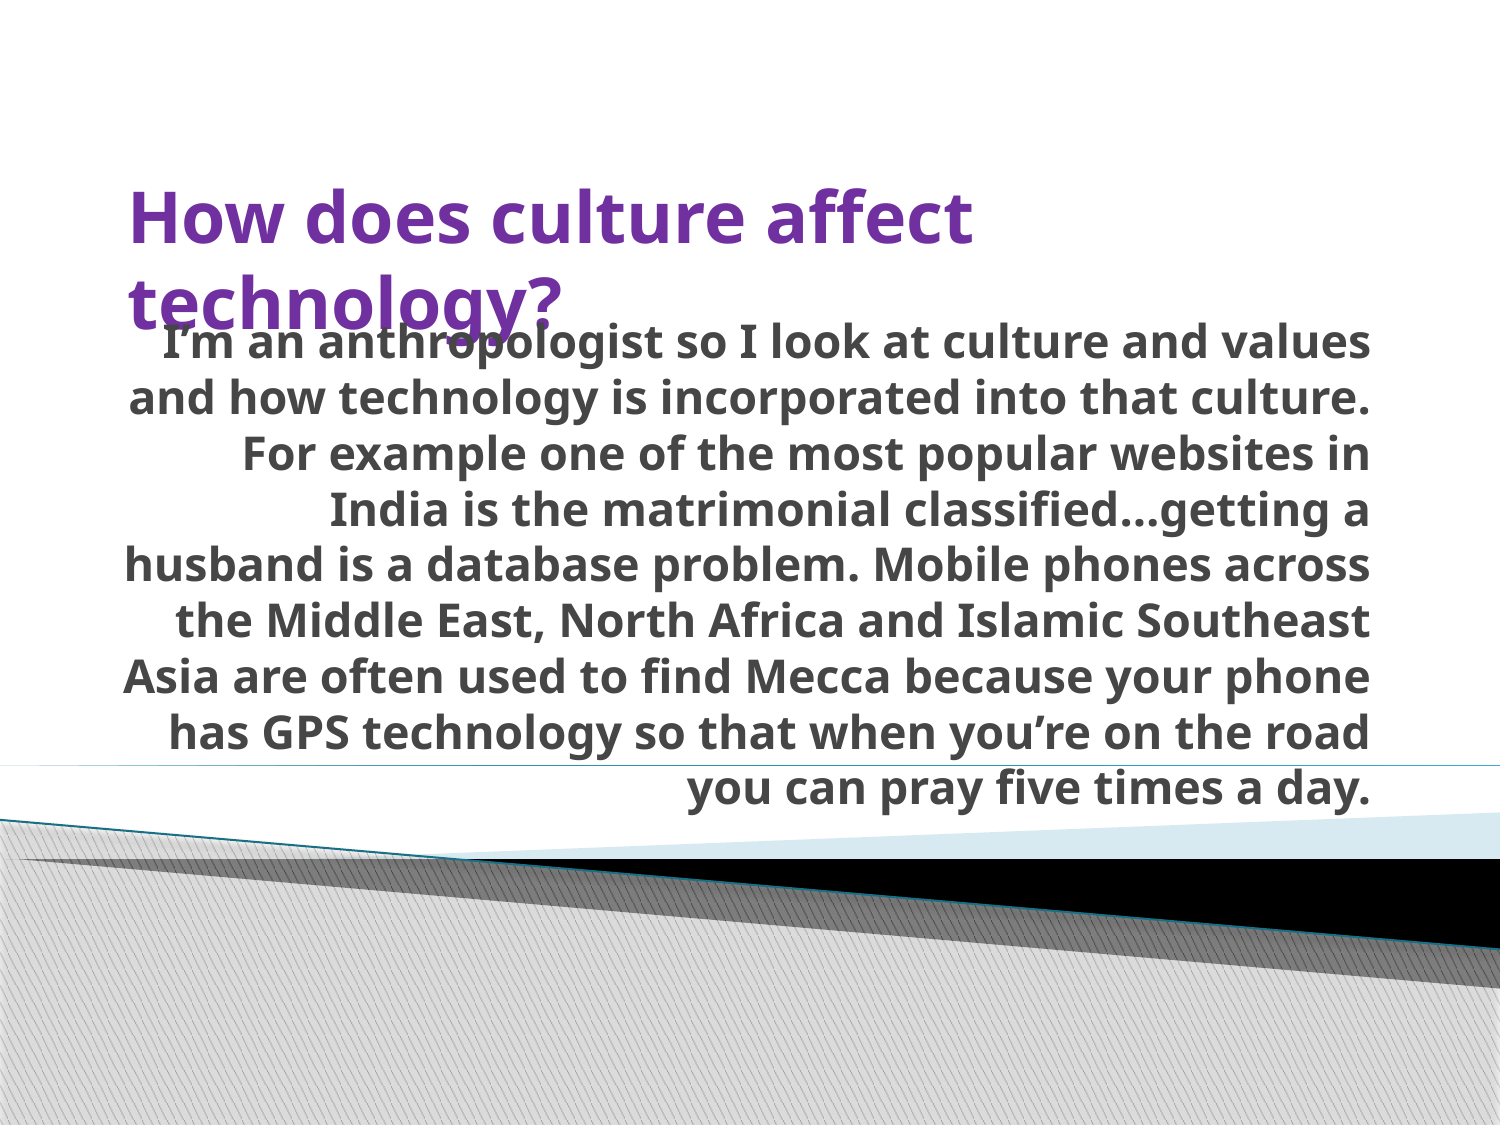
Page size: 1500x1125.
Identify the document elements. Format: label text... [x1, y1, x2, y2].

subtitle I’m an anthropologist so I look at culture and values and how technology is incorporated into that culture. For example one of the most popular websites in India is the matrimonial classified…getting a husband is a database problem. Mobile phones across the Middle East, North Africa and Islamic Southeast Asia are often used to find Mecca because your phone has GPS technology so that when you’re on the road you can pray five times a day. [112, 304, 1388, 868]
picture [118, 868, 1500, 989]
title How does culture affect technology? [112, 164, 1388, 304]
picture [5, 859, 112, 868]
